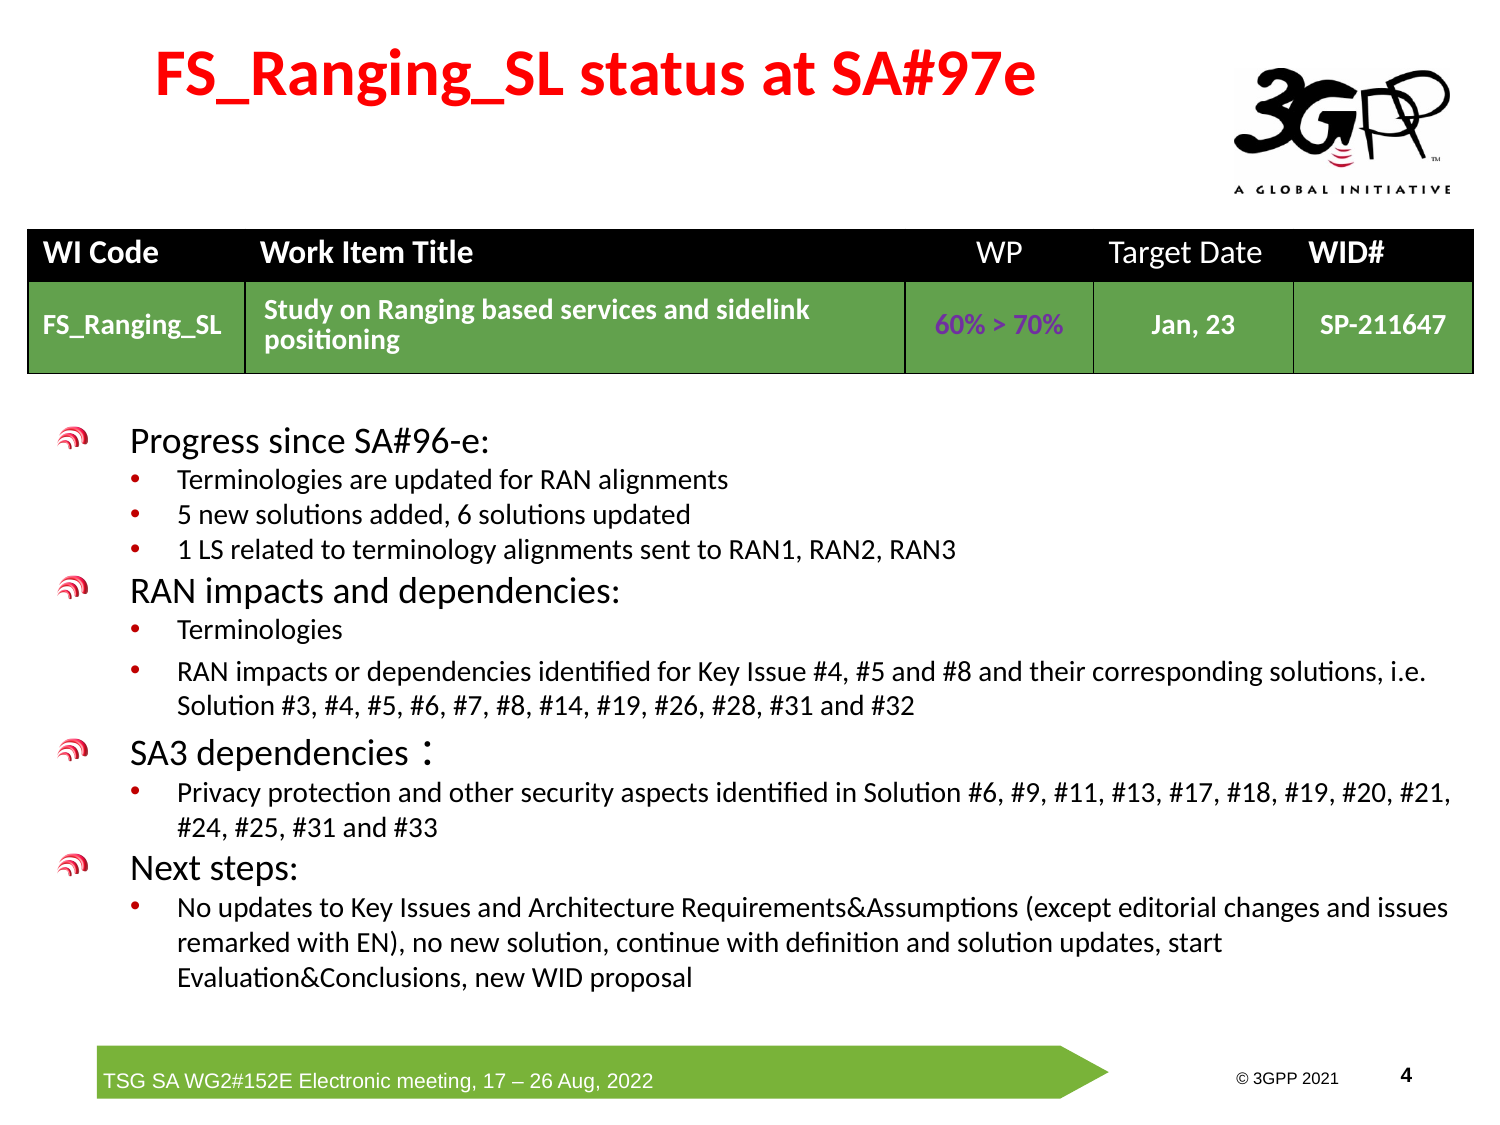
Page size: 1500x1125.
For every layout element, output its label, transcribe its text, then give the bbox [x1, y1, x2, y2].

picture [1234, 68, 1450, 194]
table_header Target Date [1094, 230, 1293, 280]
table_cell Jan, 23 [1094, 282, 1293, 373]
picture [55, 737, 82, 764]
picture [55, 574, 82, 602]
table_cell 60% > 70% [906, 282, 1093, 373]
text_box Progress since SA#96-e: Terminologies are updated for RAN alignments 5 new solutions added, 6 solutions updated 1 LS related to terminology alignments sent to RAN1, RAN2, RAN3 RAN impacts and dependencies: Terminologies RAN impacts or dependencies identified for Key Issue #4, #5 and #8 and their corresponding solutions, i.e. Solution #3, #4, #5, #6, #7, #8, #14, #19, #26, #28, #31 and #32 SA3 dependencies： Privacy protection and other security aspects identified in Solution #6, #9, #11, #13, #17, #18, #19, #20, #21, #24, #25, #31 and #33 Next steps: No updates to Key Issues and Architecture Requirements&Assumptions (except editorial changes and issues remarked with EN), no new solution, continue with definition and solution updates, start Evaluation&Conclusions, new WID proposal [40, 408, 1474, 1038]
table_cell Study on Ranging based services and sidelink positioning [246, 282, 904, 373]
table_header WID# [1294, 230, 1472, 280]
table_header WI Code [29, 230, 244, 280]
table_header WP [906, 230, 1093, 280]
table_header Work Item Title [246, 230, 904, 280]
picture [55, 425, 82, 452]
table_cell FS_Ranging_SL [29, 282, 244, 373]
table_cell SP-211647 [1294, 282, 1472, 373]
title FS_Ranging_SL status at SA#97e [36, 16, 1157, 121]
picture [55, 852, 82, 879]
